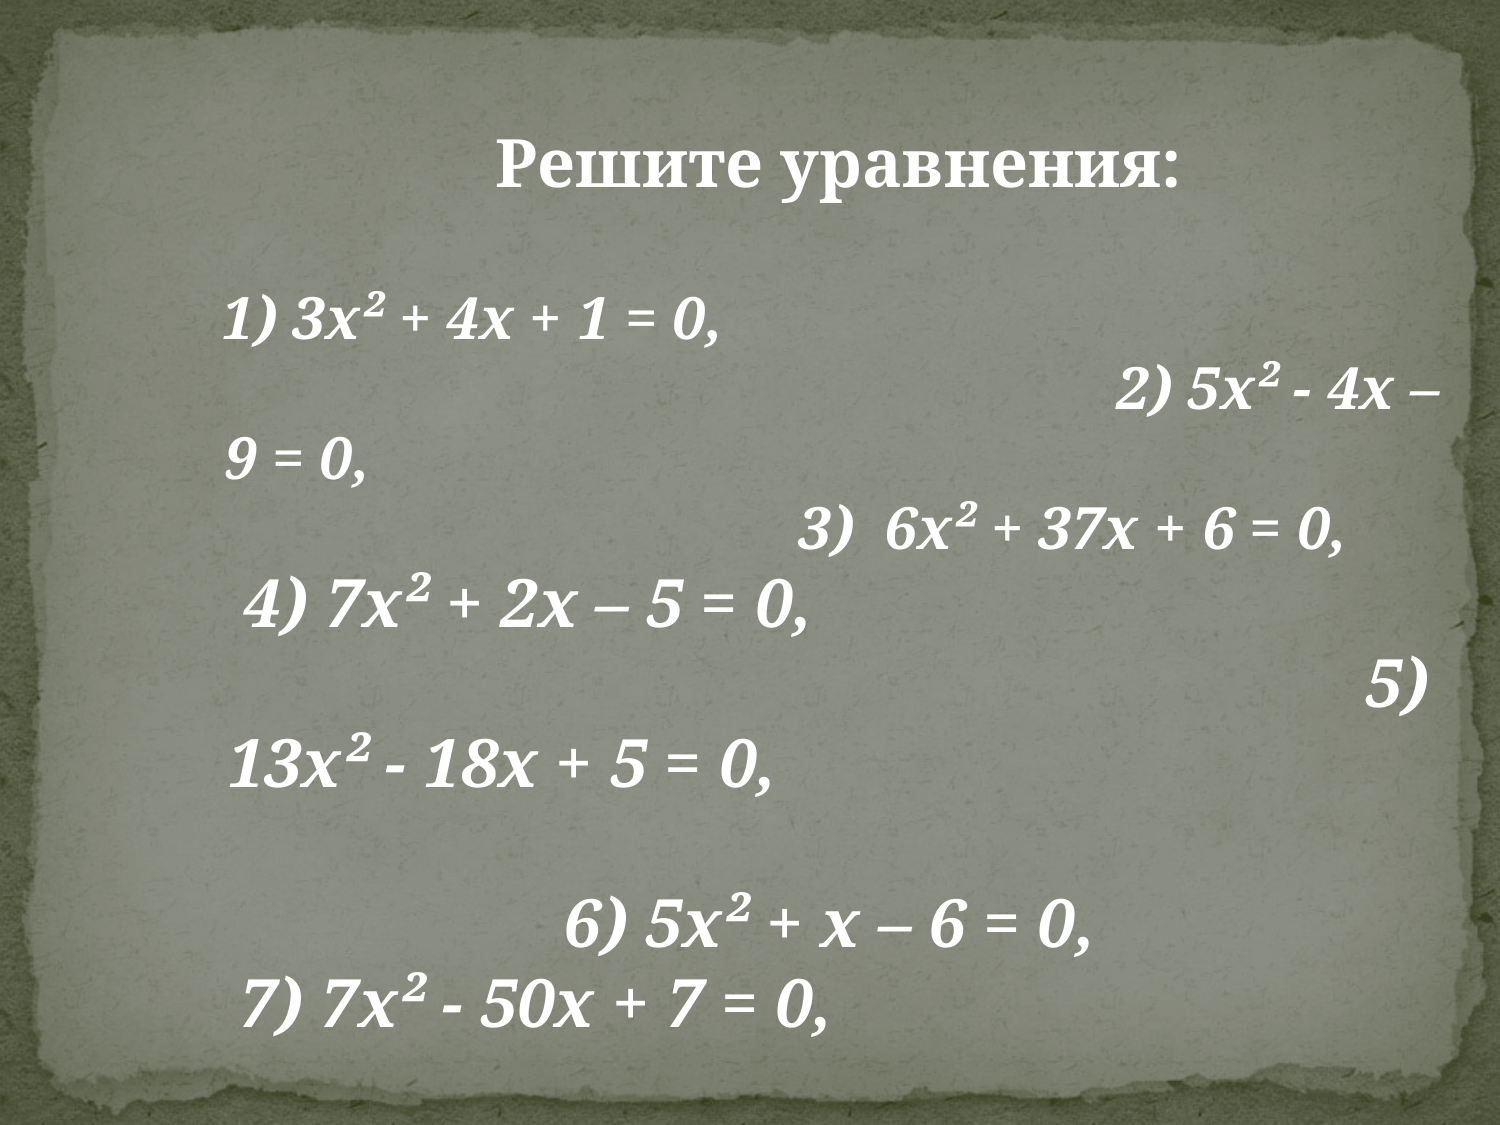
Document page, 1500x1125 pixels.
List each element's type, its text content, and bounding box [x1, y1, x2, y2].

text_box Решите уравнения: 1) 3х² + 4х + 1 = 0, 2) 5х² - 4х – 9 = 0, 3) 6х² + 37х + 6 = 0, 4) 7х² + 2х – 5 = 0, 5) 13х² - 18х + 5 = 0, 6) 5х² + х – 6 = 0, 7) 7х² - 50х + 7 = 0, 8) 6х² - 37х + 6 = 0, 9) 7х² + 50х + 7 = 0. [206, 113, 1471, 1125]
